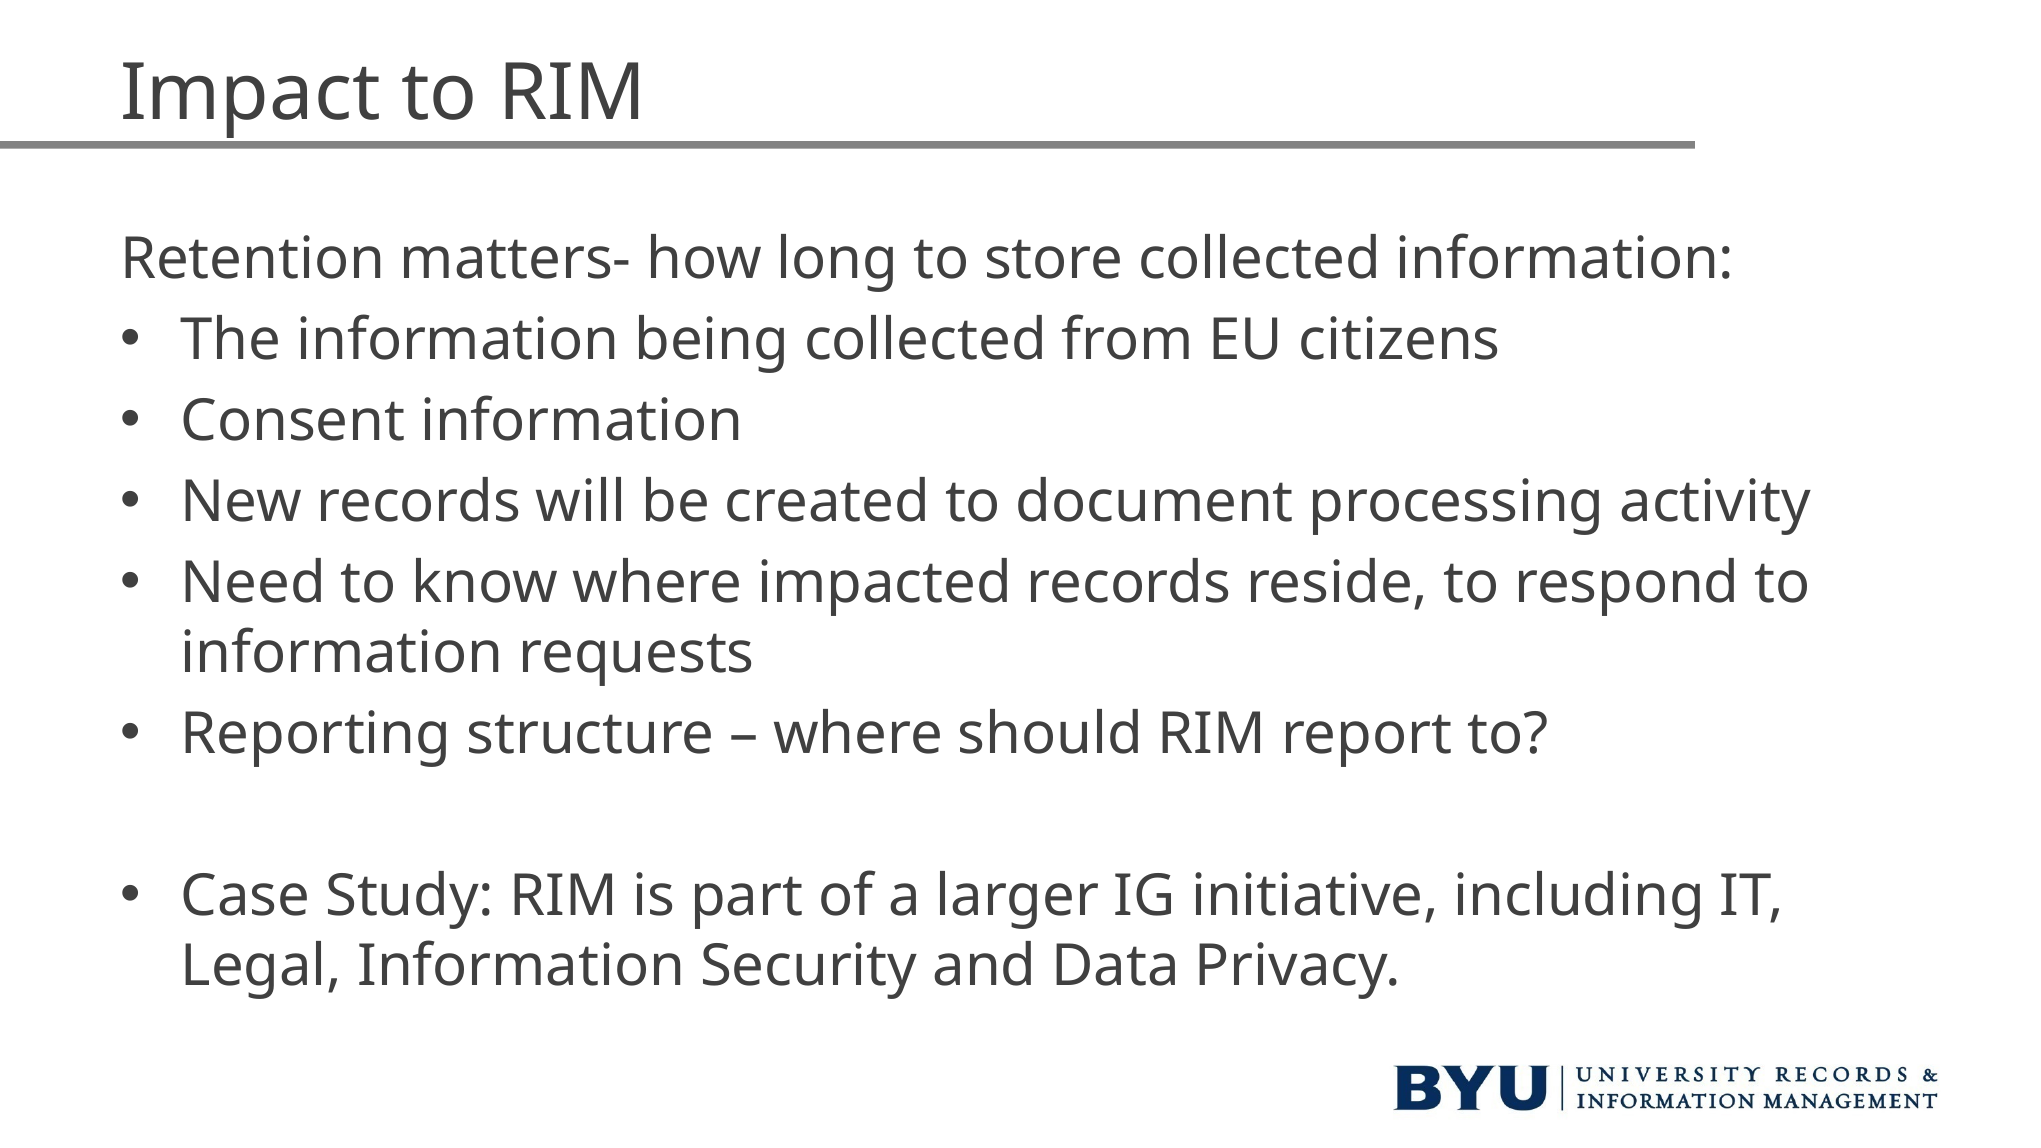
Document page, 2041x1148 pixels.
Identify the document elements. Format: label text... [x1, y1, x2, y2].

picture [1382, 1053, 1950, 1122]
title Impact to RIM [101, 23, 1696, 152]
list Retention matters- how long to store collected information: The information being collected from EU citizens Consent information New records will be created to document processing activity Need to know where impacted records reside, to respond to information requests Reporting structure – where should RIM report to? Case Study: RIM is part of a larger IG initiative, including IT, Legal, Information Security and Data Privacy. [101, 211, 1921, 1025]
